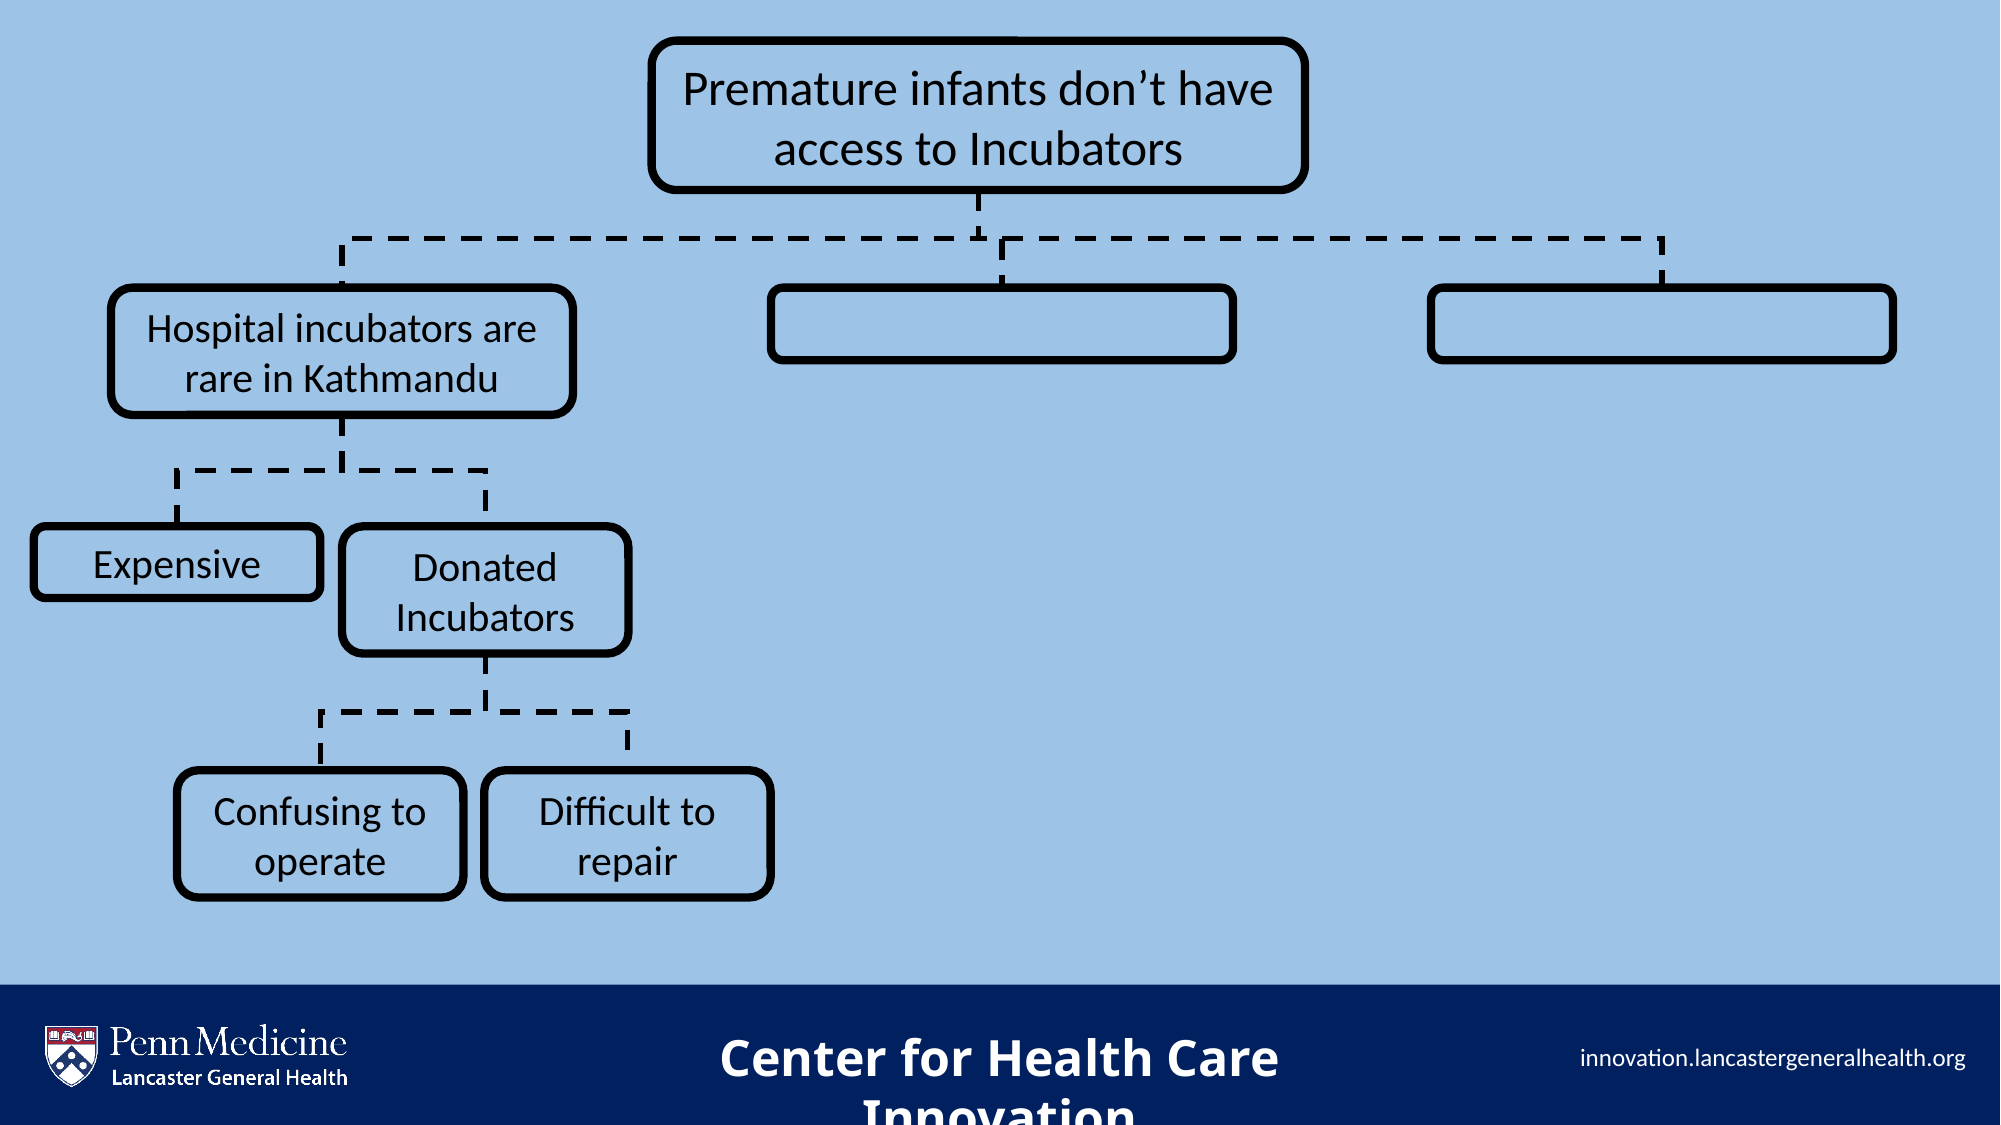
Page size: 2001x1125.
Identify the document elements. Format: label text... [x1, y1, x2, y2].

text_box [498, 641, 615, 784]
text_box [942, 227, 1039, 252]
text_box [771, 287, 1234, 361]
text_box Expensive [33, 526, 321, 599]
text_box Premature infants don’t have access to Incubators [709, 40, 1272, 191]
text_box Hospital incubators are rare in Kathmandu [111, 287, 574, 415]
text_box [1431, 287, 1894, 361]
text_box Donated Incubators [341, 526, 629, 654]
text_box Difficult to repair [484, 770, 771, 898]
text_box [612, 0, 709, 558]
picture [45, 1024, 348, 1090]
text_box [204, 388, 315, 554]
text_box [344, 629, 461, 795]
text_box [1272, 0, 1369, 582]
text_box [358, 399, 469, 543]
text_box Confusing to operate [176, 770, 464, 898]
